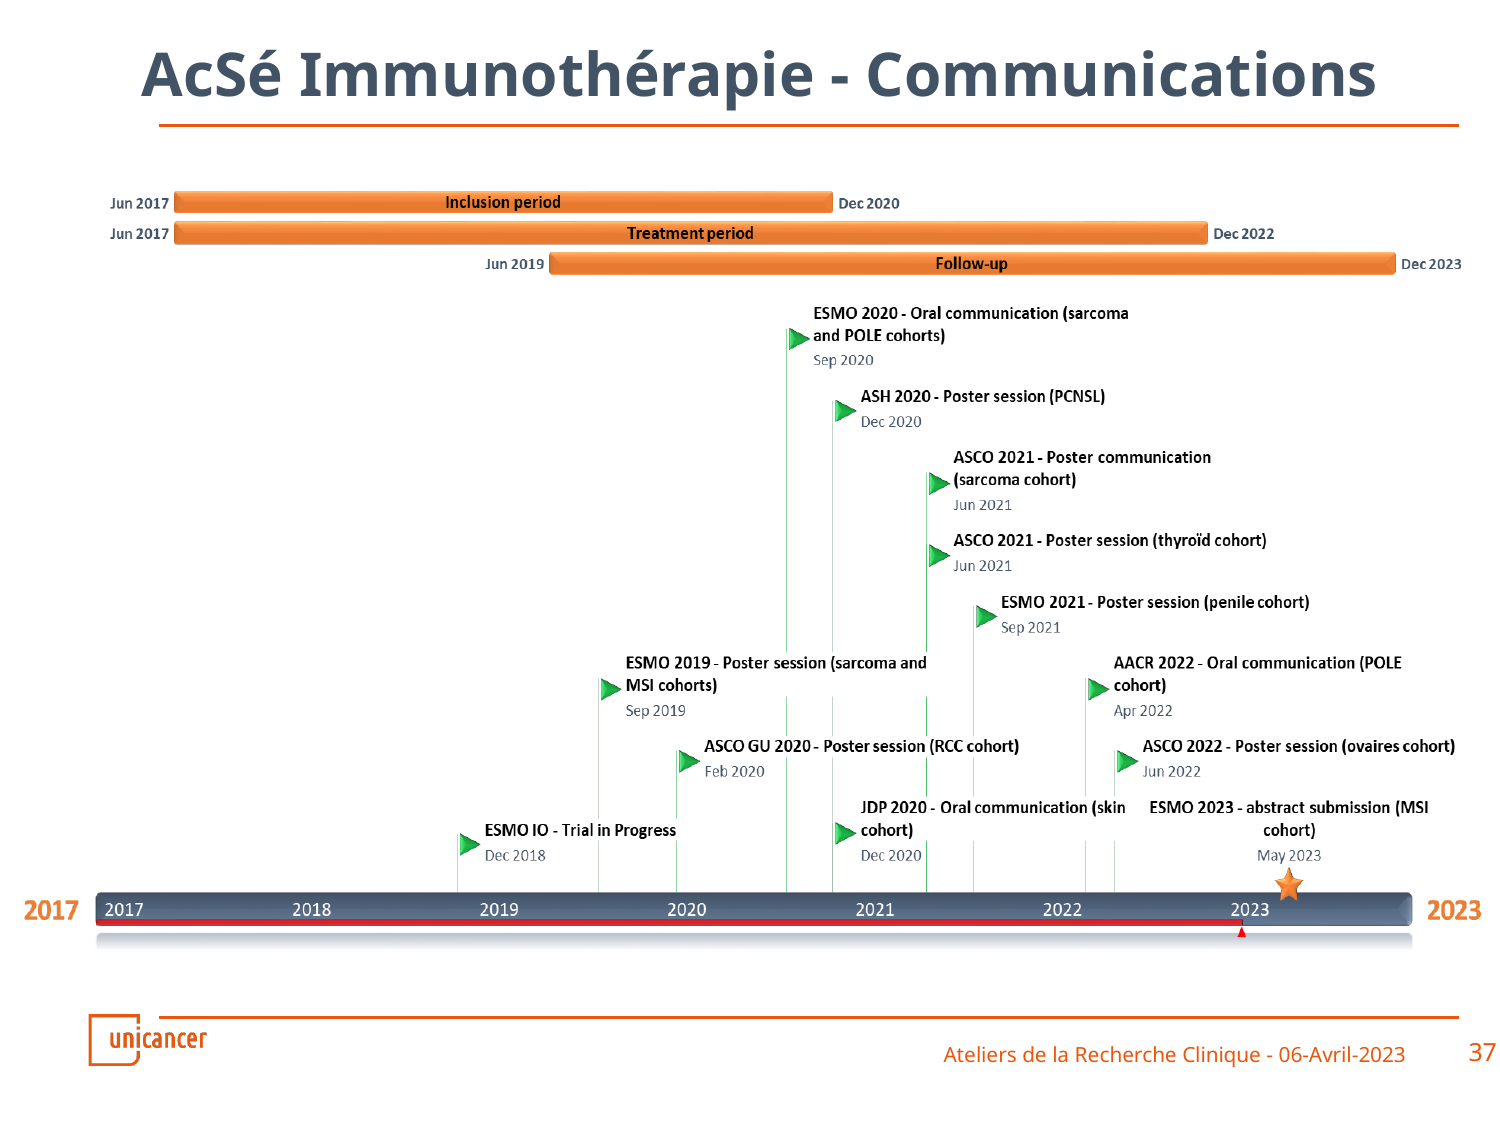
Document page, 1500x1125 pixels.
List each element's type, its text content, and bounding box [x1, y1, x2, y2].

footer Ateliers de la Recherche Clinique - 06-Avril-2023 [879, 1043, 1412, 1069]
title AcSé Immunothérapie - Communications [135, 34, 1465, 110]
picture [5, 184, 1499, 970]
picture [88, 1014, 207, 1066]
